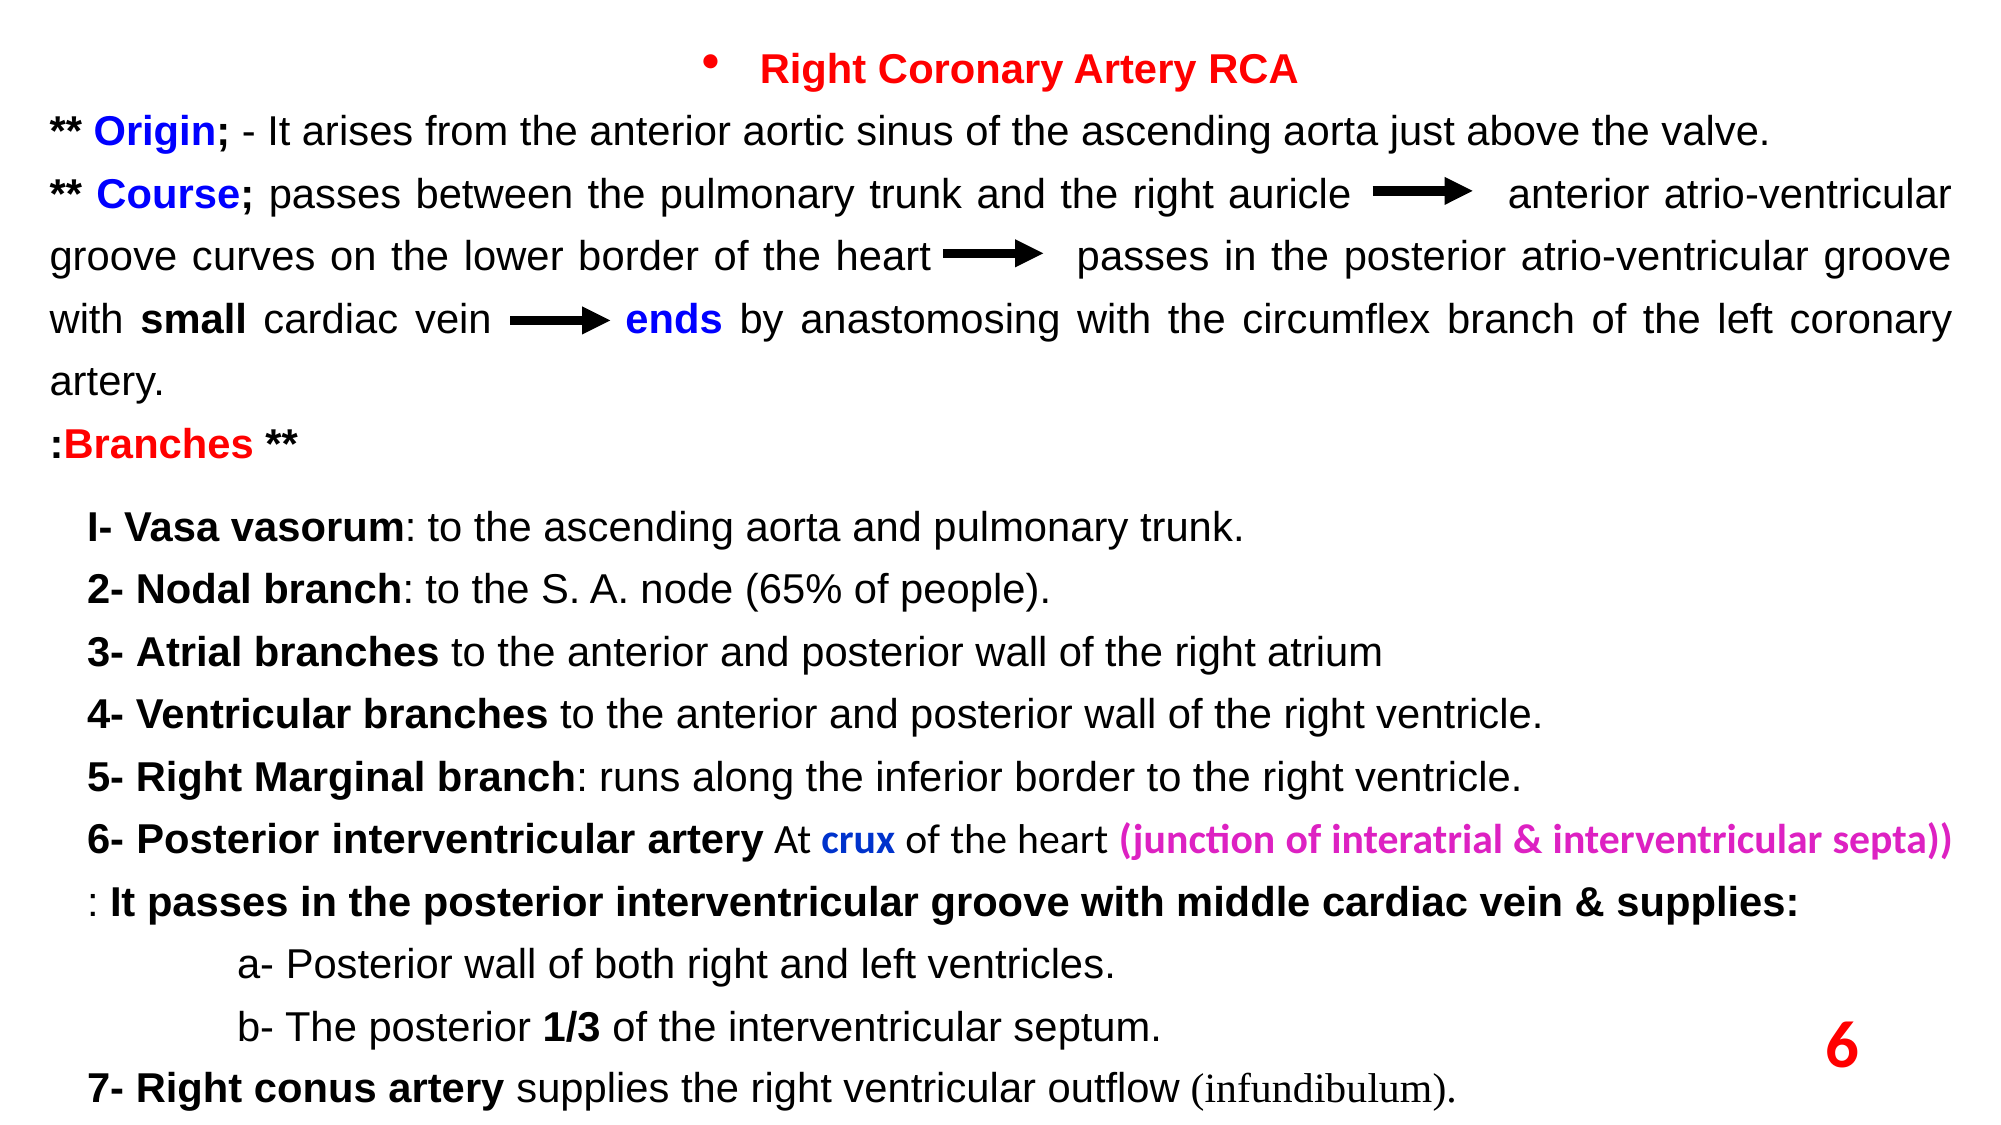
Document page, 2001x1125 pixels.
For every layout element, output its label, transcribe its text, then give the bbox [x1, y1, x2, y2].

text_box Right Coronary Artery RCA ** Origin; - It arises from the anterior aortic sinus of the ascending aorta just above the valve. ** Course; passes between the pulmonary trunk and the right auricle anterior atrio-ventricular groove curves on the lower border of the heart passes in the posterior atrio-ventricular groove with small cardiac vein ends by anastomosing with the circumflex branch of the left coronary artery. ** Branches: I- Vasa vasorum: to the ascending aorta and pulmonary trunk. 2- Nodal branch: to the S. A. node (65% of people). 3- Atrial branches to the anterior and posterior wall of the right atrium 4- Ventricular branches to the anterior and posterior wall of the right ventricle. 5- Right Marginal branch: runs along the inferior border to the right ventricle. 6- Posterior interventricular artery At crux of the heart (junction of interatrial & interventricular septa)) : It passes in the posterior interventricular groove with middle cardiac vein & supplies: a- Posterior wall of both right and left ventricles. b- The posterior 1/3 of the interventricular septum. 7- Right conus artery supplies the right ventricular outflow (infundibulum). [34, 21, 1969, 1118]
text_box 6 [1810, 993, 1881, 1089]
